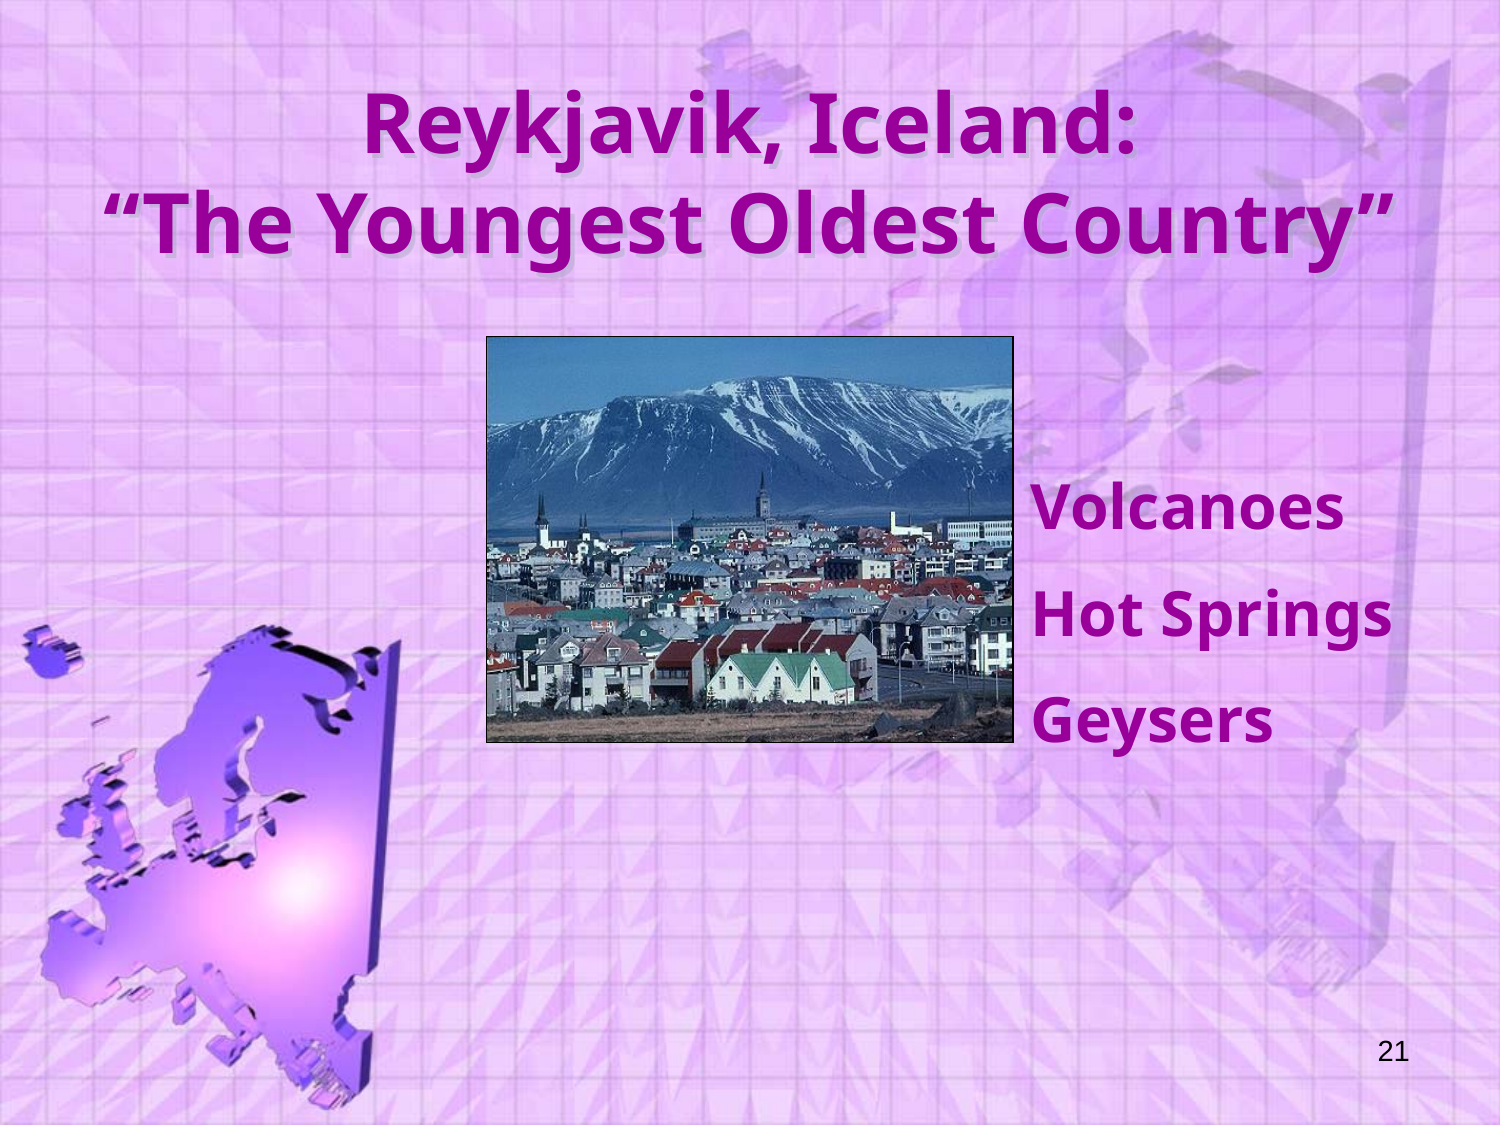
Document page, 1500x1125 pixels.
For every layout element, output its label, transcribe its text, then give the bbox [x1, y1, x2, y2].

slide_number 21 [1074, 1024, 1425, 1103]
picture [0, 0, 1500, 1125]
text_box Volcanoes Hot Springs Geysers [999, 459, 1463, 762]
text_box Reykjavik, Iceland: “The Youngest Oldest Country” [62, 62, 1438, 278]
